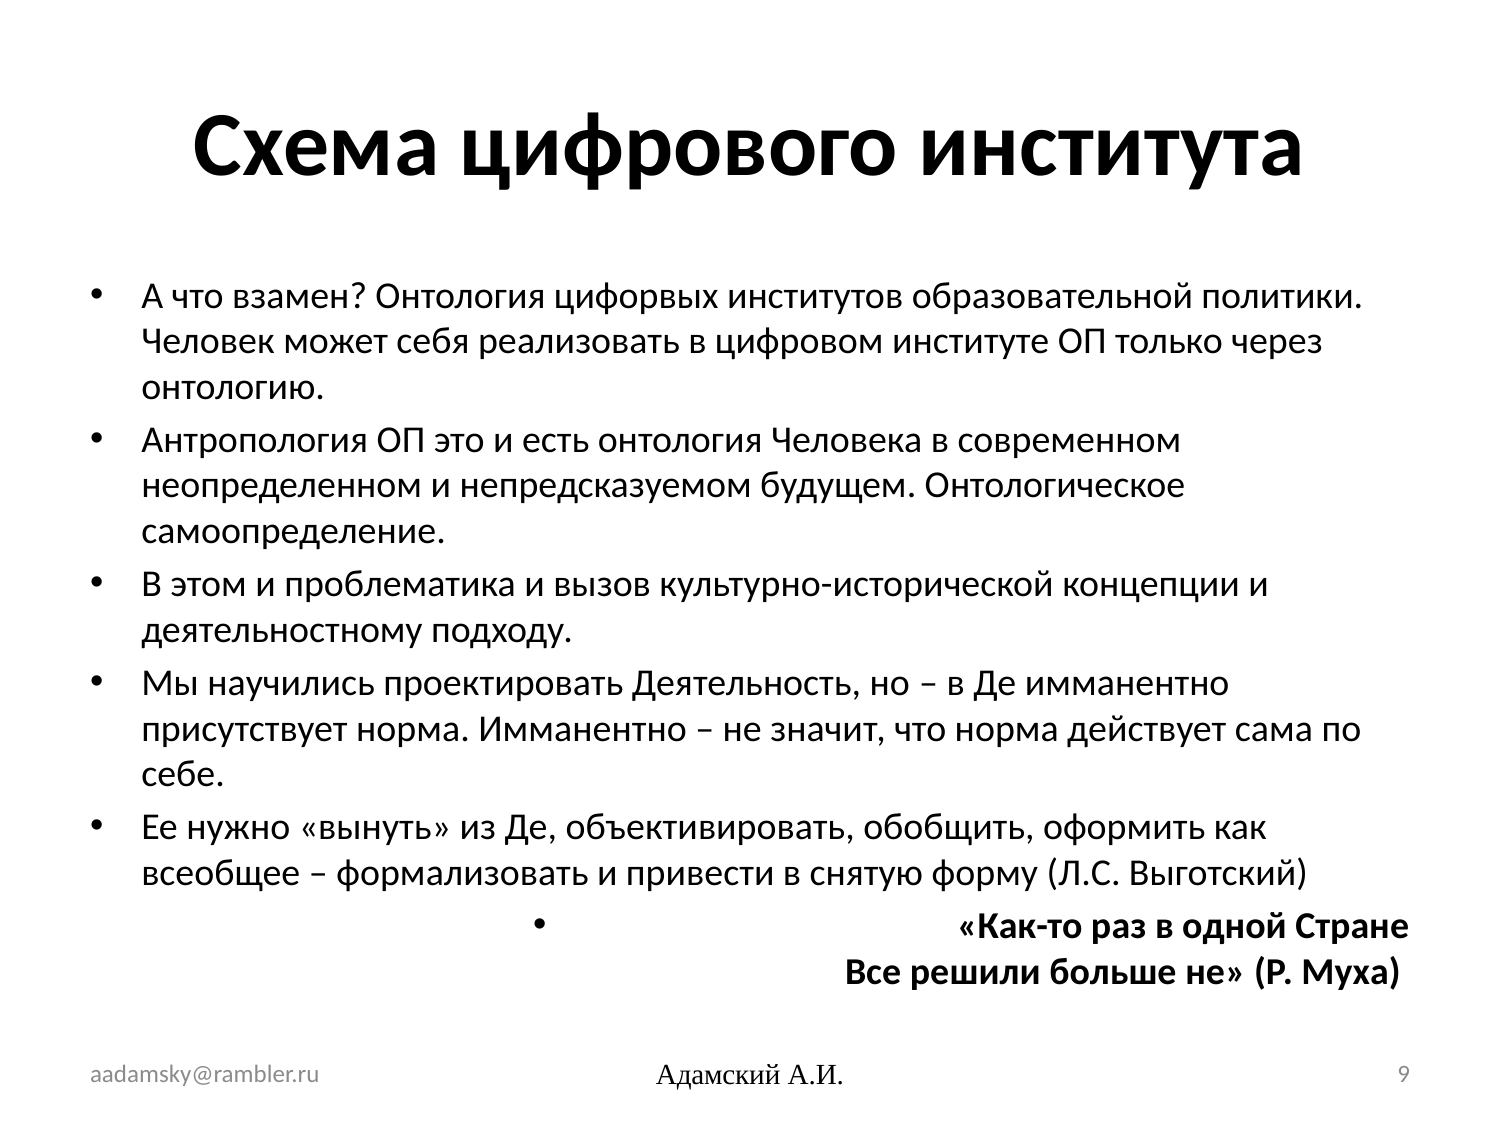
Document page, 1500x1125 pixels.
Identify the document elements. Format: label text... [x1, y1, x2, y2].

slide_number 9 [1074, 1042, 1425, 1103]
footer Адамский А.И. [512, 1042, 988, 1103]
slide_number aadamsky@rambler.ru [75, 1042, 425, 1103]
list А что взамен? Онтология цифорвых институтов образовательной политики. Человек может себя реализовать в цифровом институте ОП только через онтологию. Антропология ОП это и есть онтология Человека в современном неопределенном и непредсказуемом будущем. Онтологическое самоопределение. В этом и проблематика и вызов культурно-исторической концепции и деятельностному подходу. Мы научились проектировать Деятельность, но – в Де имманентно присутствует норма. Имманентно – не значит, что норма действует сама по себе. Ее нужно «вынуть» из Де, объективировать, обобщить, оформить как всеобщее – формализовать и привести в снятую форму (Л.С. Выготский) «Как-то раз в одной Стране Все решили больше не» (Р. Муха) [75, 262, 1425, 1005]
title Схема цифрового института [75, 45, 1425, 233]
